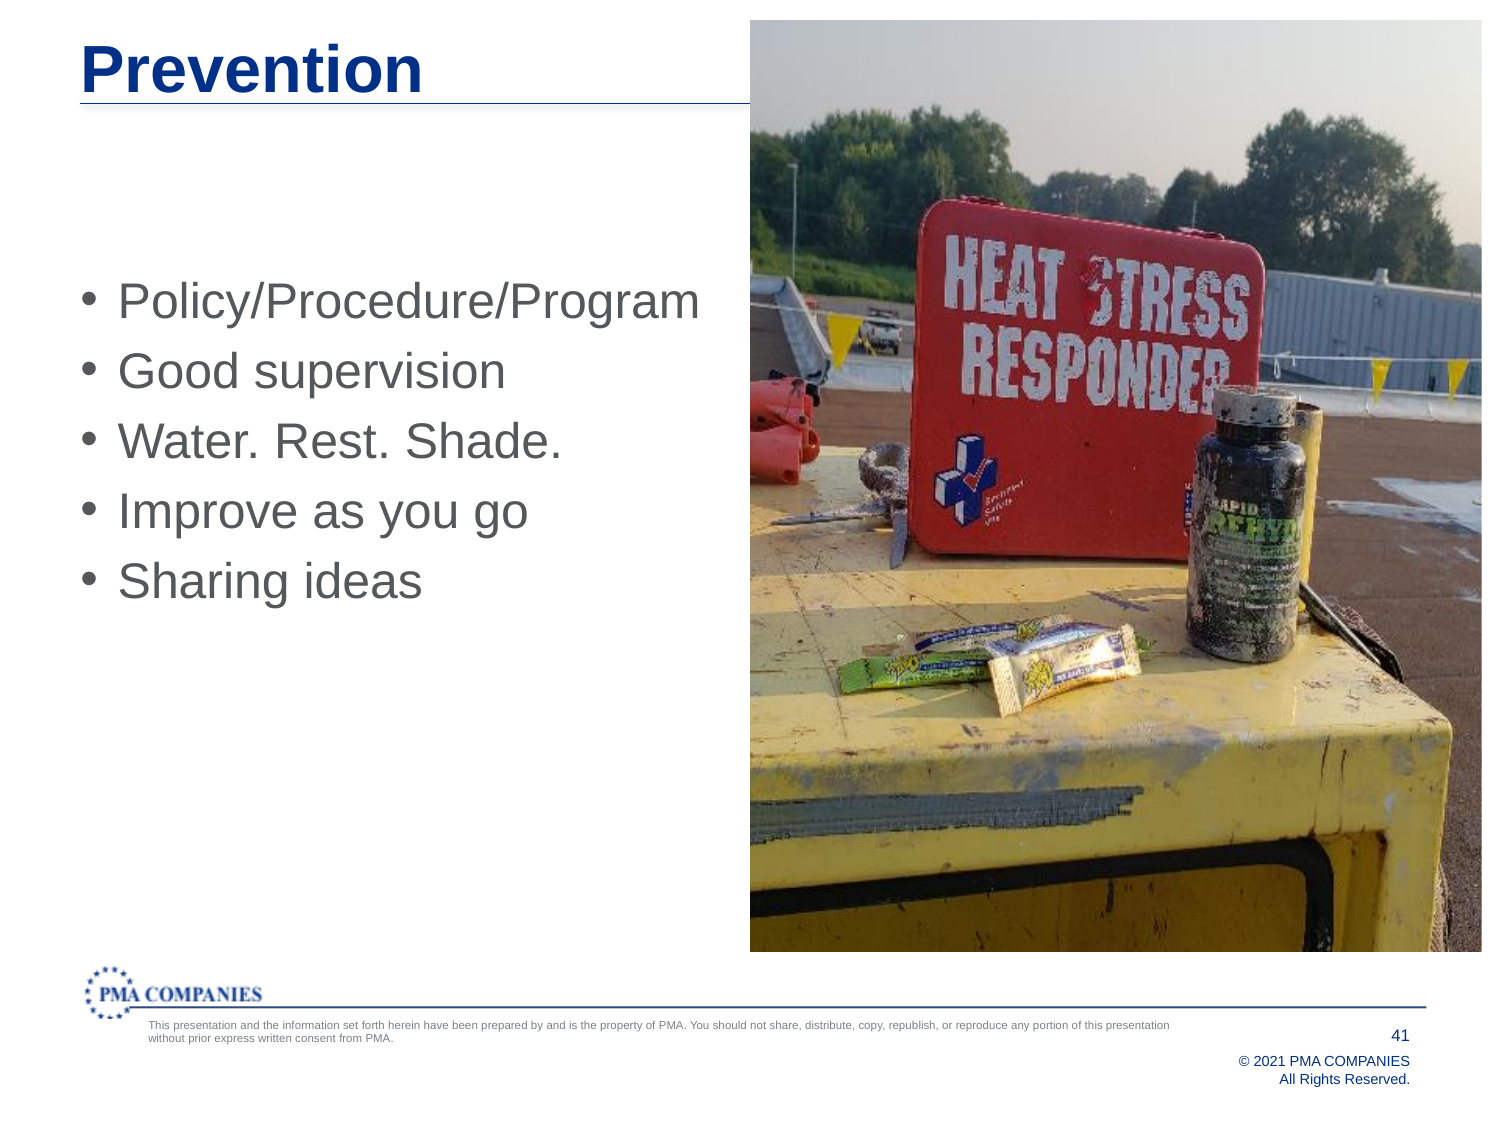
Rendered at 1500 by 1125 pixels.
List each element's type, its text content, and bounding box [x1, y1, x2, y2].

slide_number 41 [1074, 1004, 1425, 1065]
list Policy/Procedure/Program Good supervision Water. Rest. Shade. Improve as you go Sharing ideas [80, 260, 744, 952]
title Prevention [80, 46, 744, 86]
picture [749, 20, 1482, 953]
